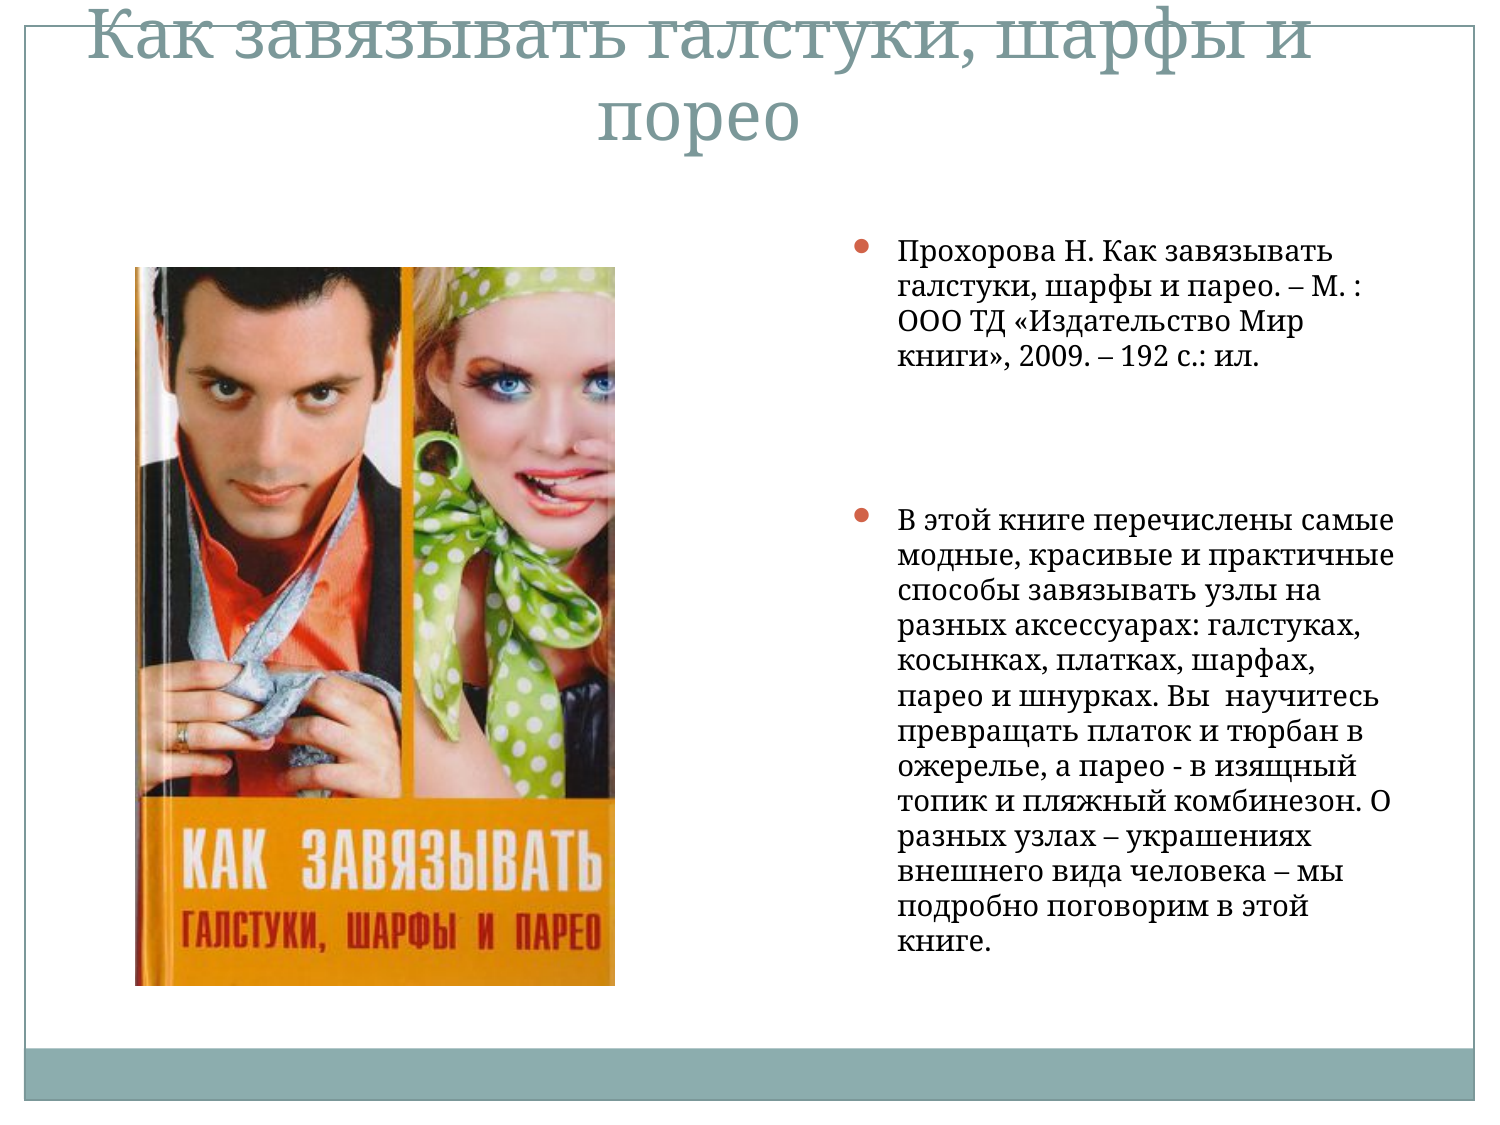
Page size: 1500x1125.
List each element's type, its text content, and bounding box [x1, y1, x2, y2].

title Как завязывать галстуки, шарфы и порео [0, 37, 1400, 162]
list Прохорова Н. Как завязывать галстуки, шарфы и парео. – М. : ООО ТД «Издательство Мир книги», 2009. – 192 с.: ил. В этой книге перечислены самые модные, красивые и практичные способы завязывать узлы на разных аксессуарах: галстуках, косынках, платках, шарфах, парео и шнурках. Вы научитесь превращать платок и тюрбан в ожерелье, а парео - в изящный топик и пляжный комбинезон. О разных узлах – украшениях внешнего вида человека – мы подробно поговорим в этой книге. [837, 224, 1424, 993]
picture [135, 266, 616, 987]
